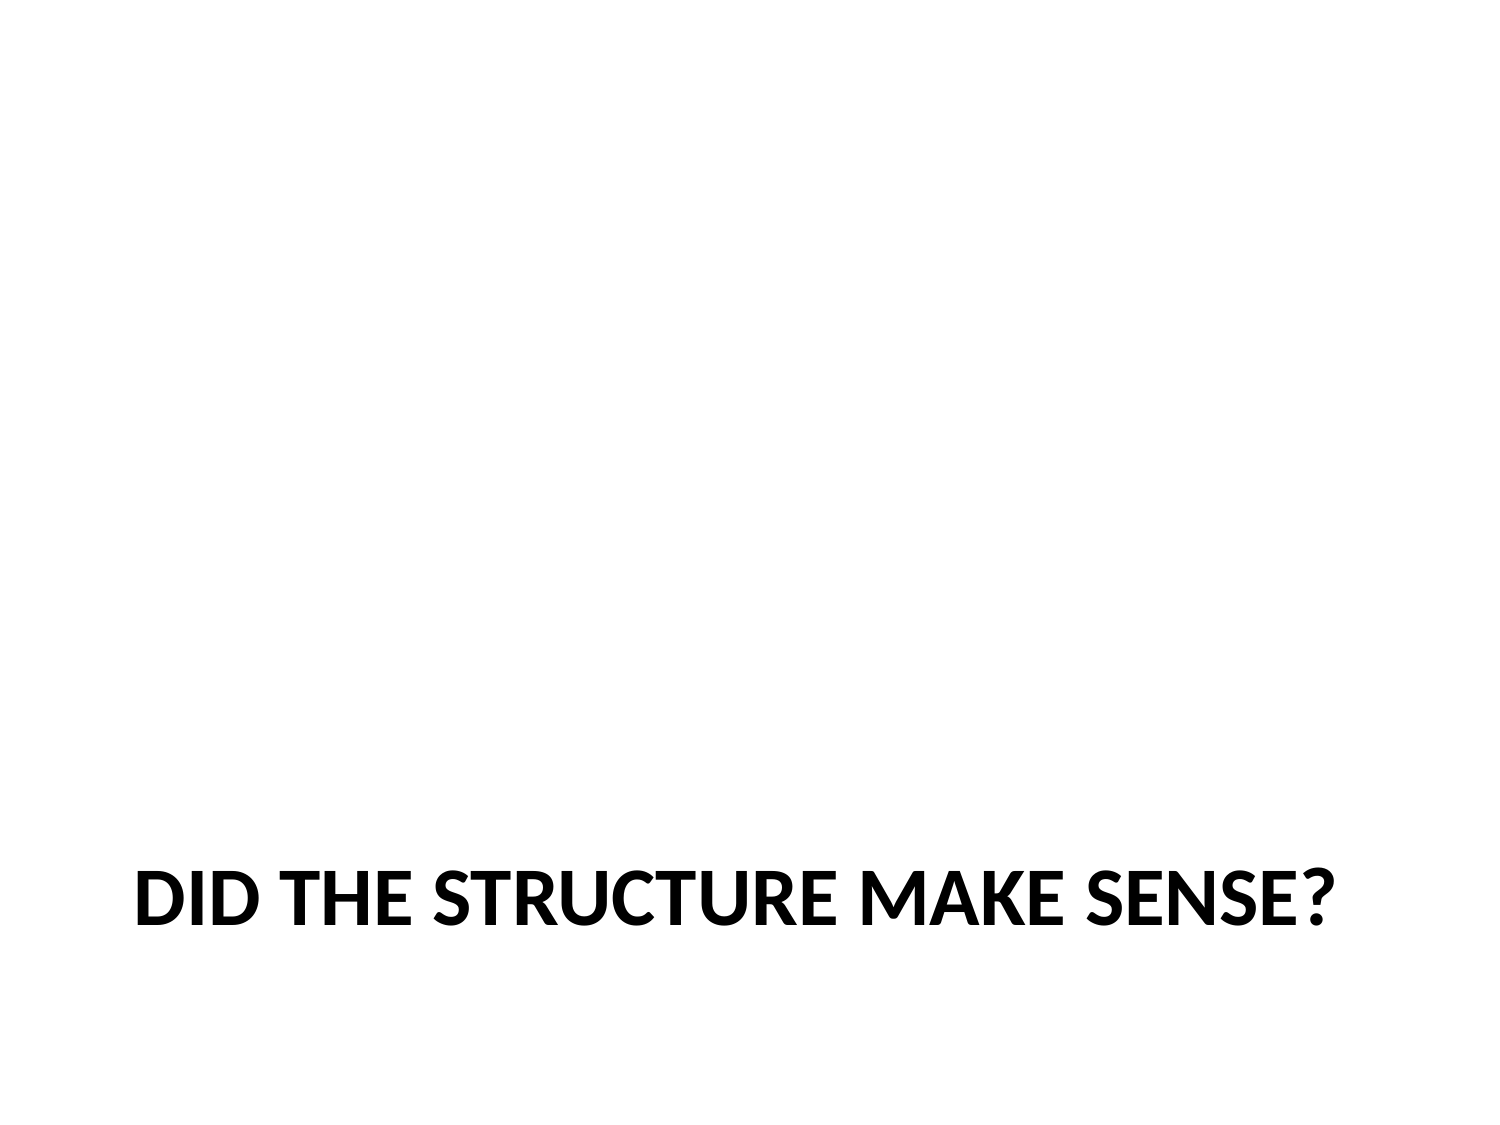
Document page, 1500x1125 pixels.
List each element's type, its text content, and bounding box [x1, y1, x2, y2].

title Did the structure make sense? [118, 835, 1394, 1059]
